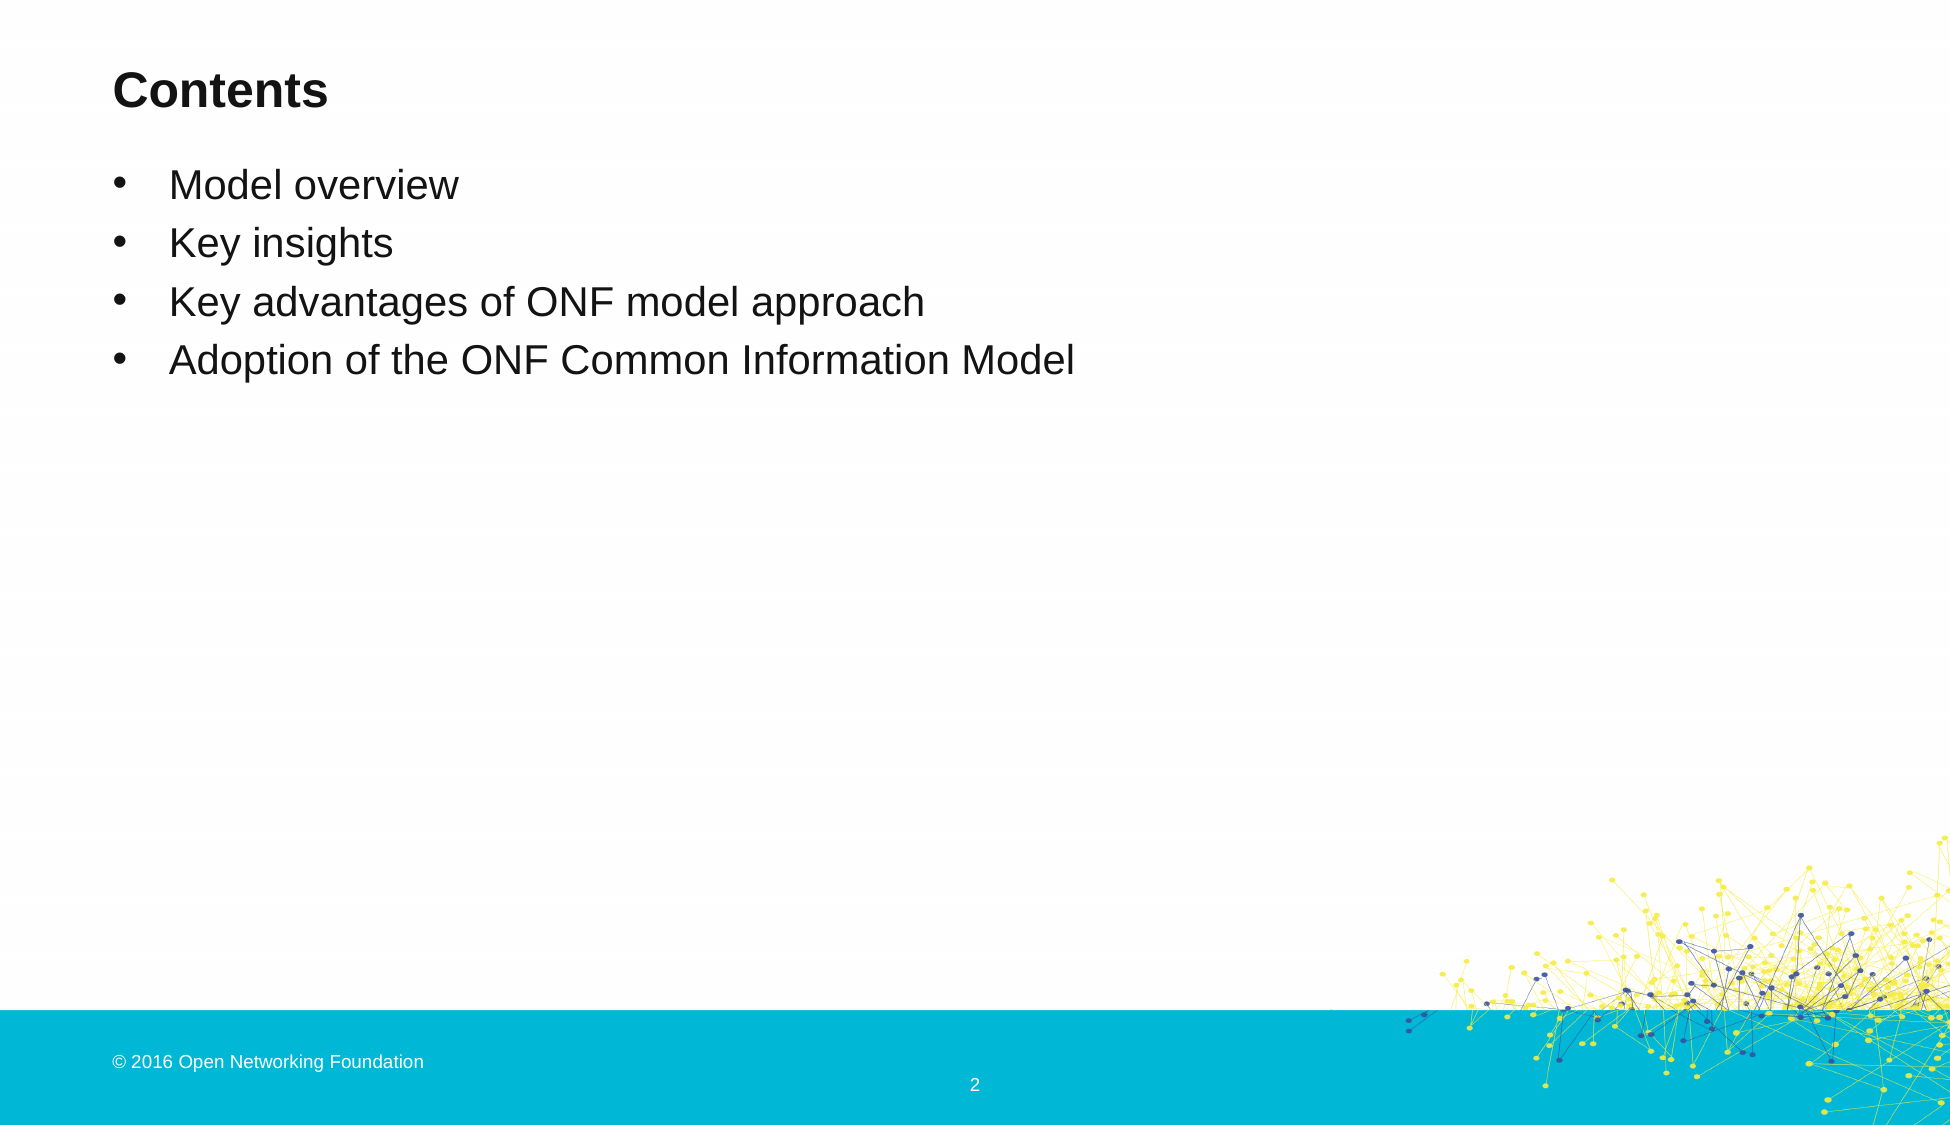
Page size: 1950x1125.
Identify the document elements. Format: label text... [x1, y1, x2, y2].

slide_number 2 [747, 1042, 1203, 1103]
picture [0, 0, 1950, 1125]
title Contents [97, 50, 1853, 149]
list Model overview Key insights Key advantages of ONF model approach Adoption of the ONF Common Information Model [97, 149, 1853, 975]
